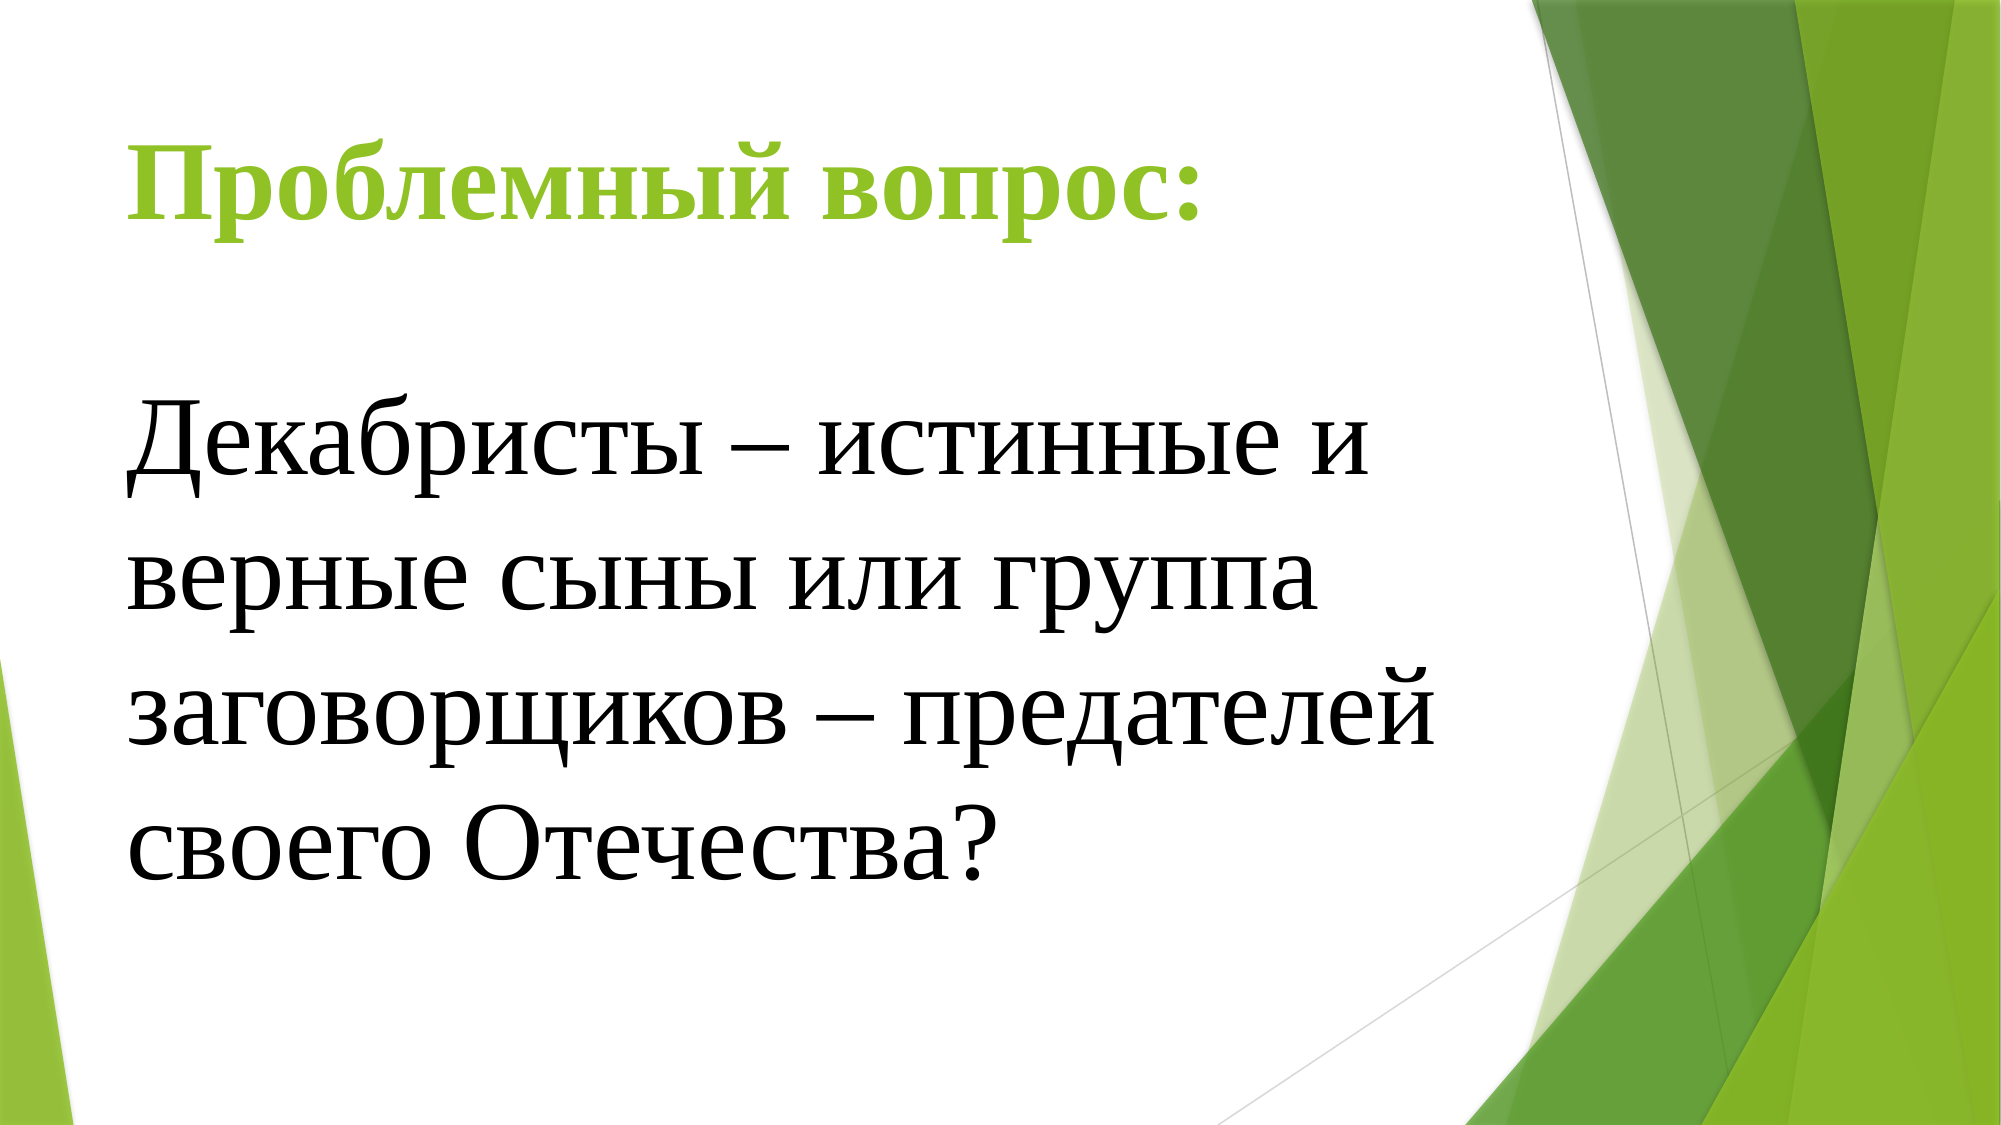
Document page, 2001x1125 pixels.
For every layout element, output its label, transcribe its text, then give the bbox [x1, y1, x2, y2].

title Проблемный вопрос: [111, 99, 1522, 317]
list Декабристы – истинные и верные сыны или группа заговорщиков – предателей своего Отечества? [111, 354, 1522, 992]
